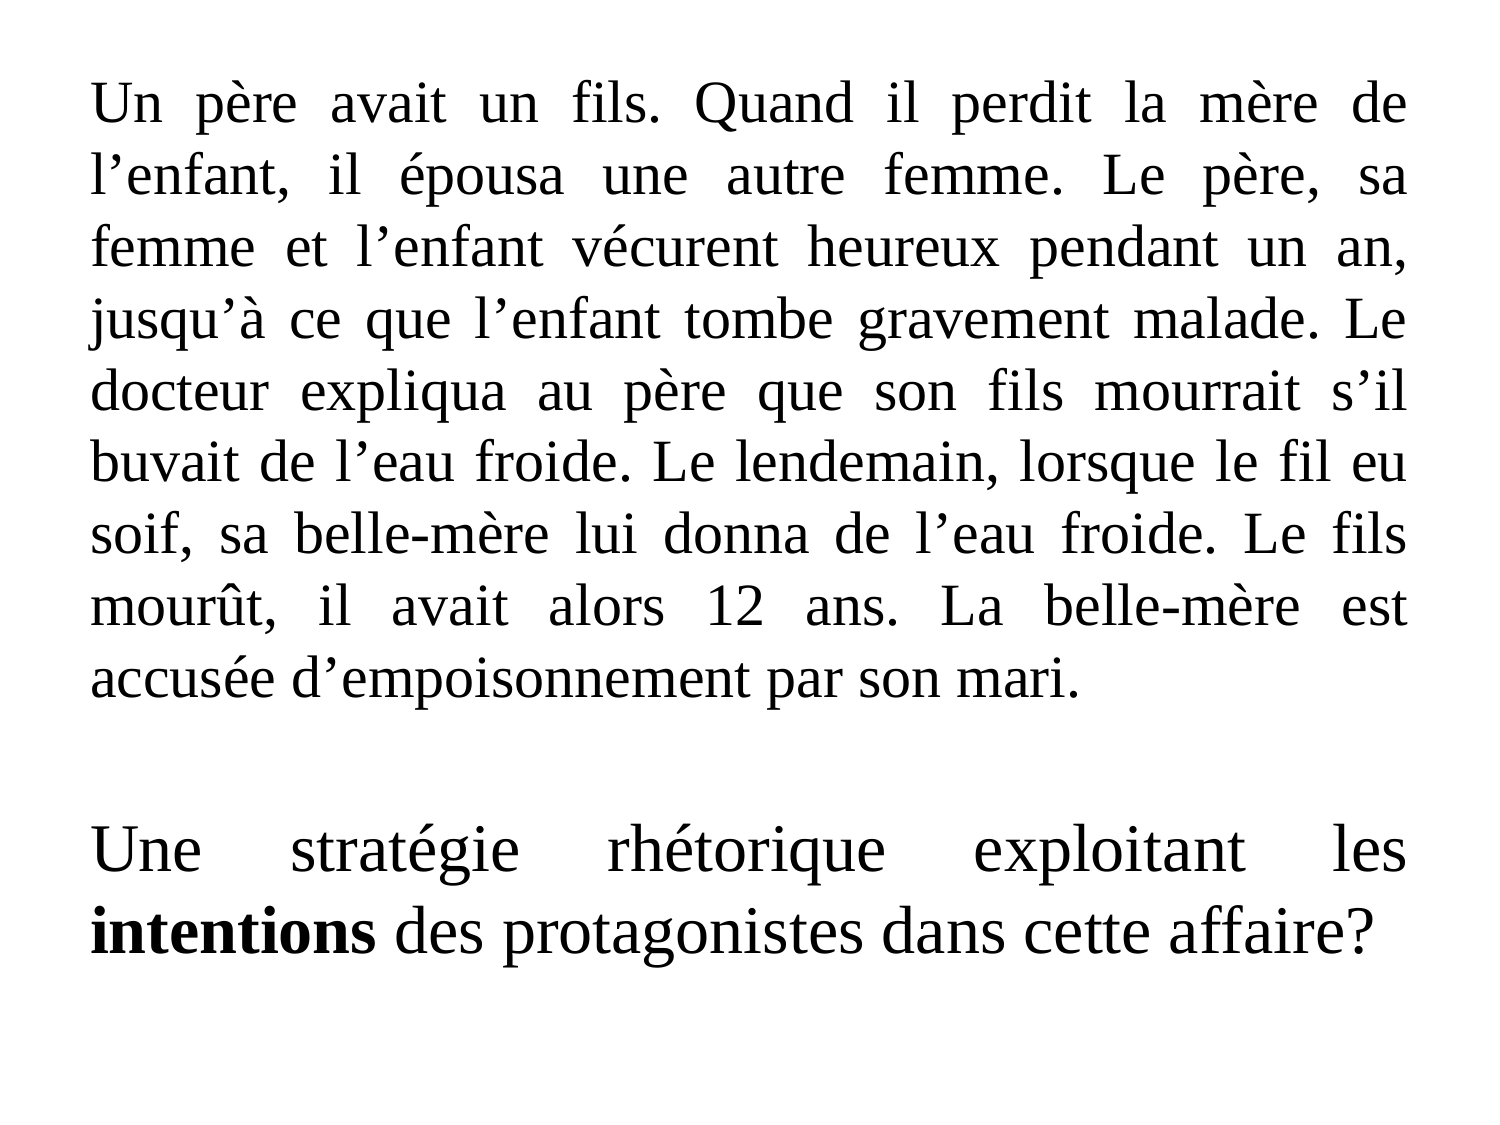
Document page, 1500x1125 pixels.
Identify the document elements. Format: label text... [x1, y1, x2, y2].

list Un père avait un fils. Quand il perdit la mère de l’enfant, il épousa une autre femme. Le père, sa femme et l’enfant vécurent heureux pendant un an, jusqu’à ce que l’enfant tombe gravement malade. Le docteur expliqua au père que son fils mourrait s’il buvait de l’eau froide. Le lendemain, lorsque le fil eu soif, sa belle-mère lui donna de l’eau froide. Le fils mourût, il avait alors 12 ans. La belle-mère est accusée d’empoisonnement par son mari. Une stratégie rhétorique exploitant les intentions des protagonistes dans cette affaire? [75, 54, 1425, 1068]
